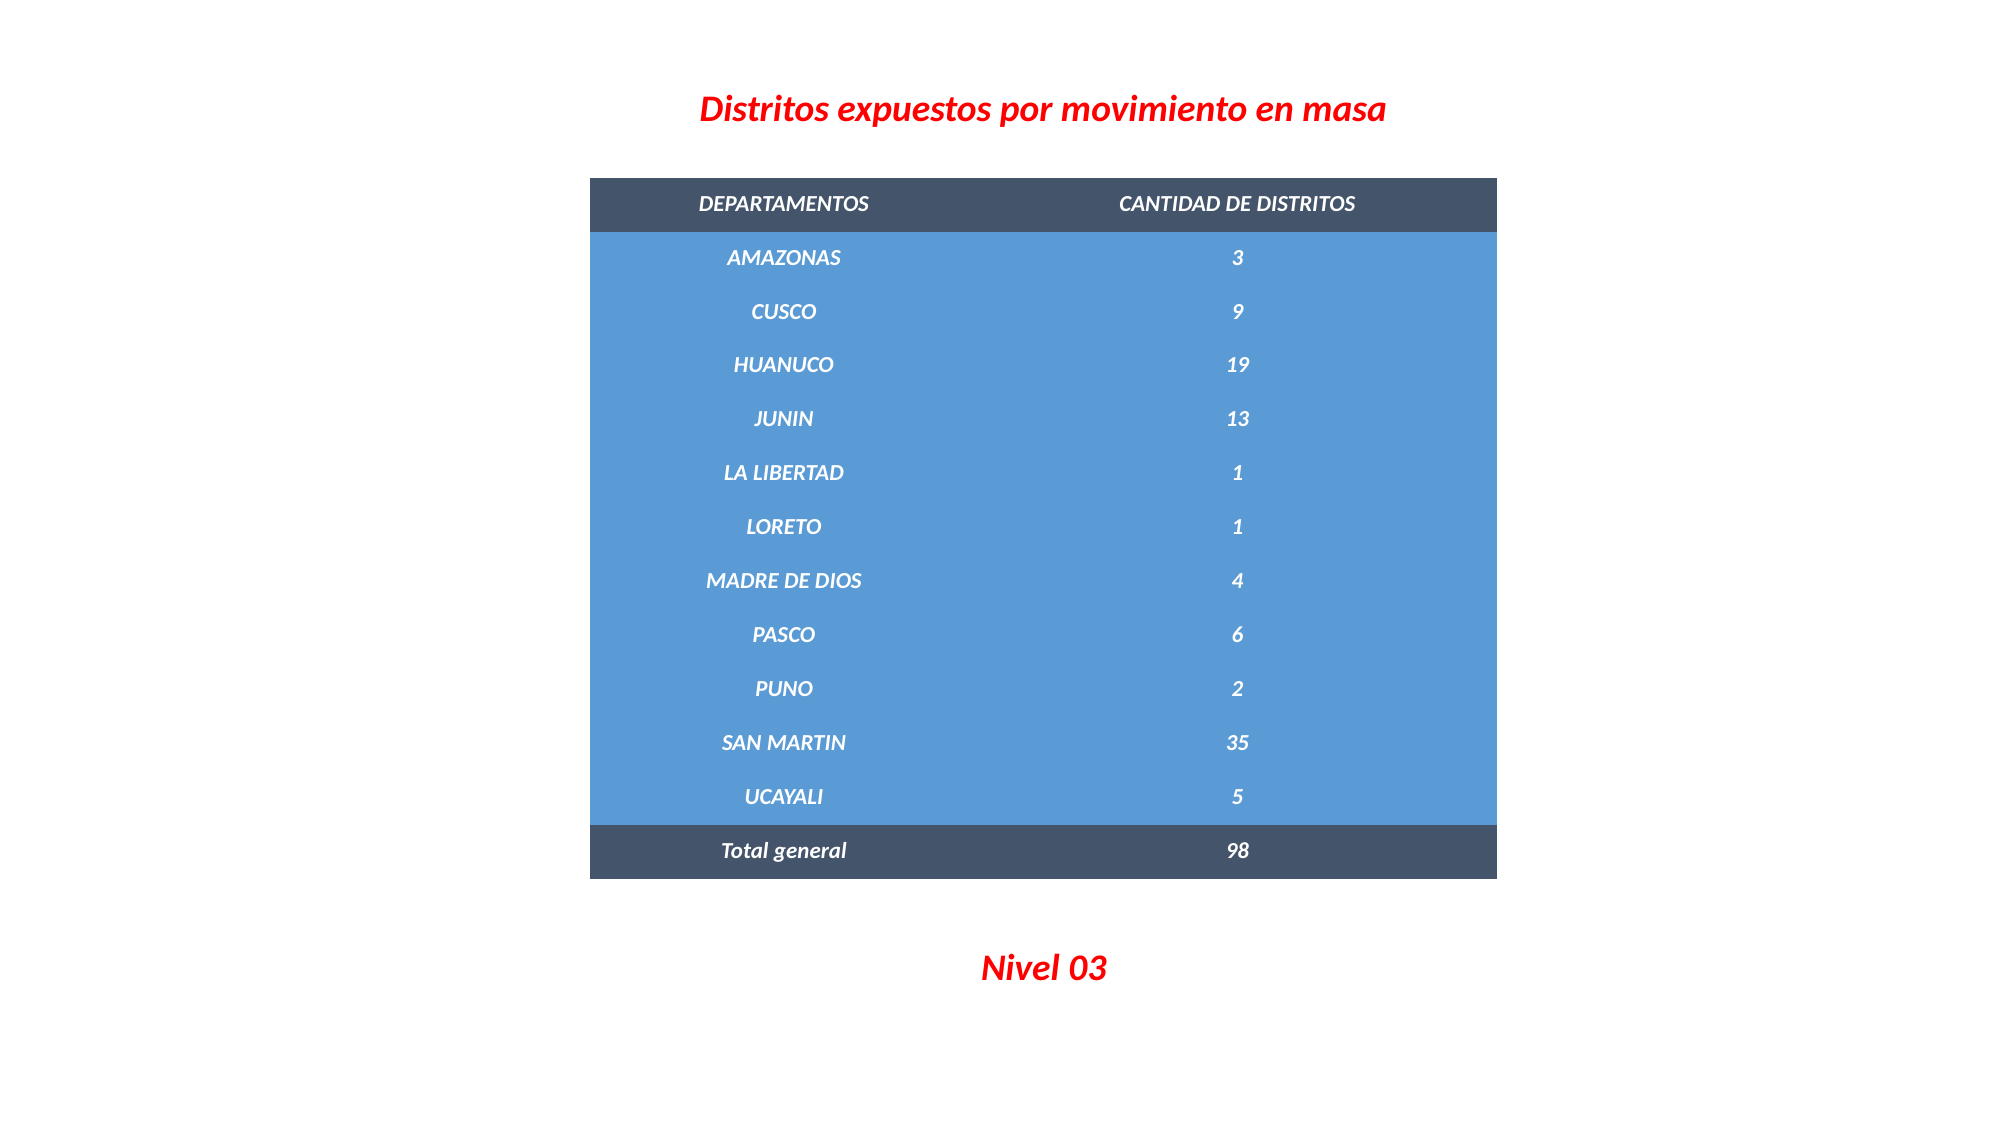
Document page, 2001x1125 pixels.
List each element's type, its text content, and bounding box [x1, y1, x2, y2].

table_cell 98 [978, 825, 1497, 879]
table_cell 13 [978, 393, 1497, 447]
table_cell 4 [978, 555, 1497, 609]
table_cell CUSCO [590, 286, 978, 340]
table_header DEPARTAMENTOS [590, 178, 978, 232]
table_header CANTIDAD DE DISTRITOS [978, 178, 1497, 232]
table_cell Total general [590, 825, 978, 879]
table_cell HUANUCO [590, 340, 978, 393]
table_cell SAN MARTIN [590, 717, 978, 771]
table_cell 1 [978, 501, 1497, 555]
table_cell 35 [978, 717, 1497, 771]
table_cell 3 [978, 232, 1497, 286]
table_cell 9 [978, 286, 1497, 340]
table_cell PUNO [590, 663, 978, 717]
table_cell LA LIBERTAD [590, 447, 978, 501]
table_cell 6 [978, 609, 1497, 663]
table_cell LORETO [590, 501, 978, 555]
table_cell 5 [978, 771, 1497, 825]
table_cell 1 [978, 447, 1497, 501]
table_cell 2 [978, 663, 1497, 717]
table_cell PASCO [590, 609, 978, 663]
text_box Distritos expuestos por movimiento en masa [684, 77, 1403, 137]
table_cell UCAYALI [590, 771, 978, 825]
table_cell AMAZONAS [590, 232, 978, 286]
table_cell MADRE DE DIOS [590, 555, 978, 609]
table_cell 19 [978, 340, 1497, 393]
table_cell JUNIN [590, 393, 978, 447]
text_box Nivel 03 [963, 935, 1125, 996]
